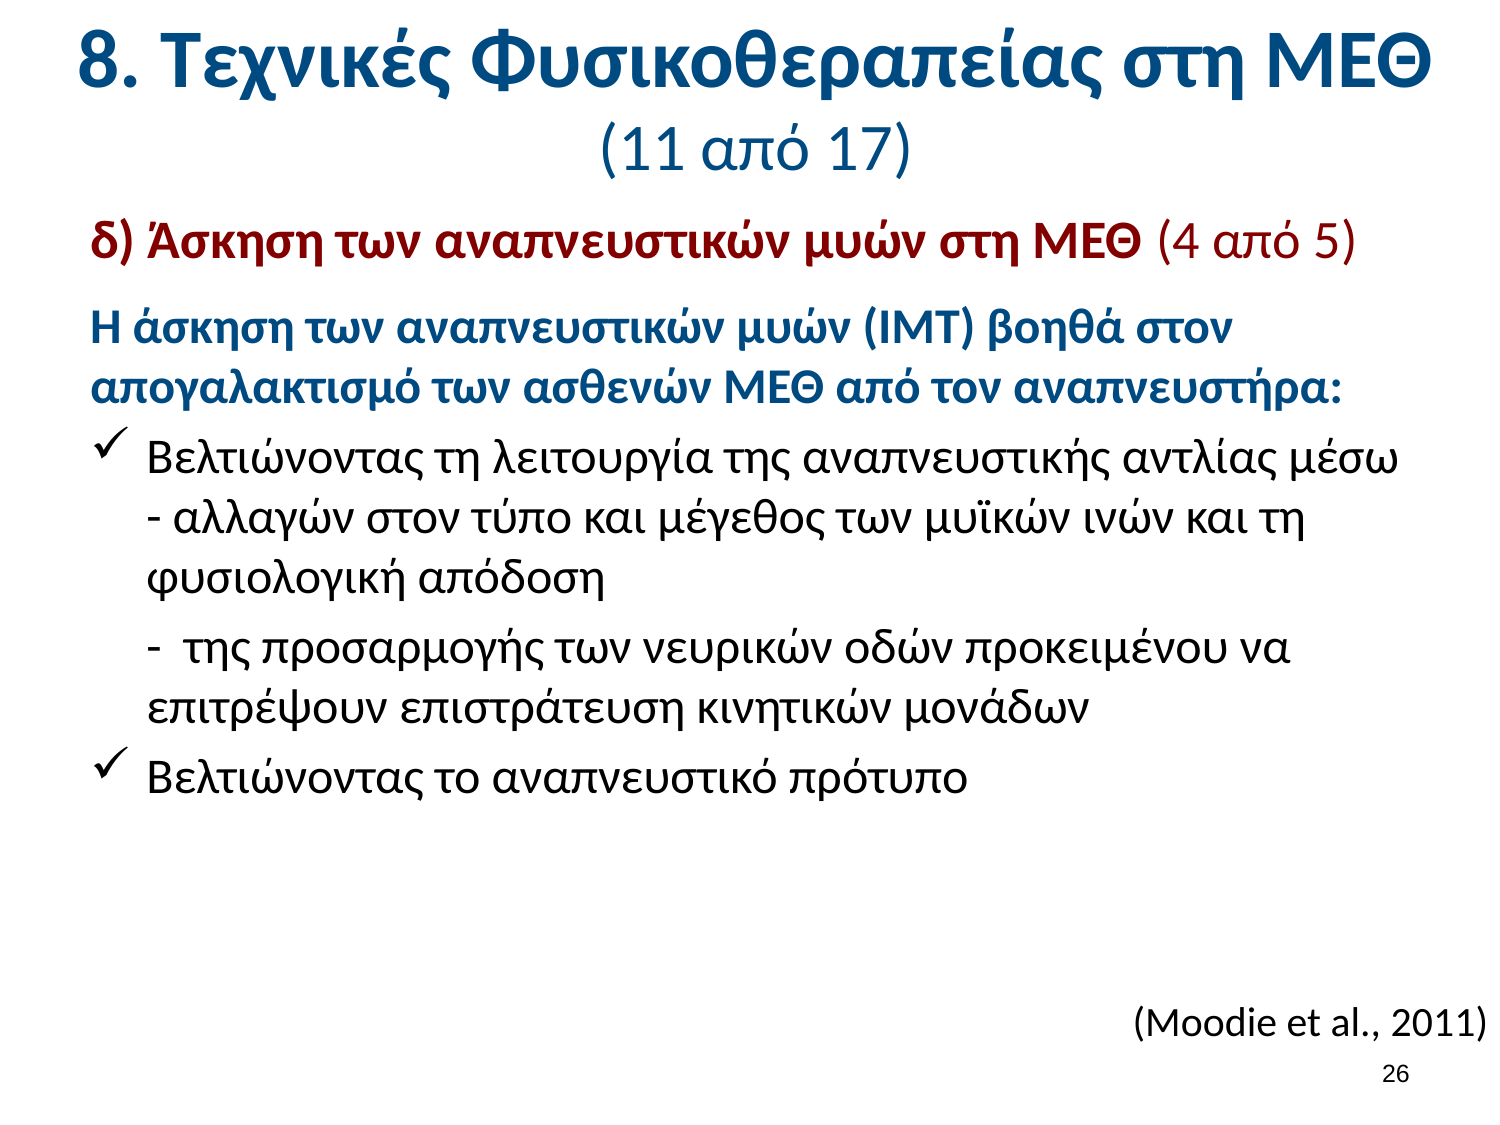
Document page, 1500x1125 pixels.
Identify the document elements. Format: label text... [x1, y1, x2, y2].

slide_number 25 [1074, 1042, 1425, 1103]
title 8. Τεχνικές Φυσικοθεραπείας στη ΜΕΘ (11 από 17) [41, 19, 1471, 169]
text_box (Moodie et al., 2011) [1117, 987, 1500, 1053]
list δ) Άσκηση των αναπνευστικών μυών στη ΜΕΘ (4 από 5) Η άσκηση των αναπνευστικών μυών (IMT) βοηθά στον απογαλακτισμό των ασθενών ΜΕΘ από τον αναπνευστήρα: Βελτιώνοντας τη λειτουργία της αναπνευστικής αντλίας μέσω - αλλαγών στον τύπο και μέγεθος των μυϊκών ινών και τη φυσιολογική απόδοση - της προσαρμογής των νευρικών οδών προκειμένου να επιτρέψουν επιστράτευση κινητικών μονάδων Βελτιώνοντας το αναπνευστικό πρότυπο [75, 196, 1425, 953]
